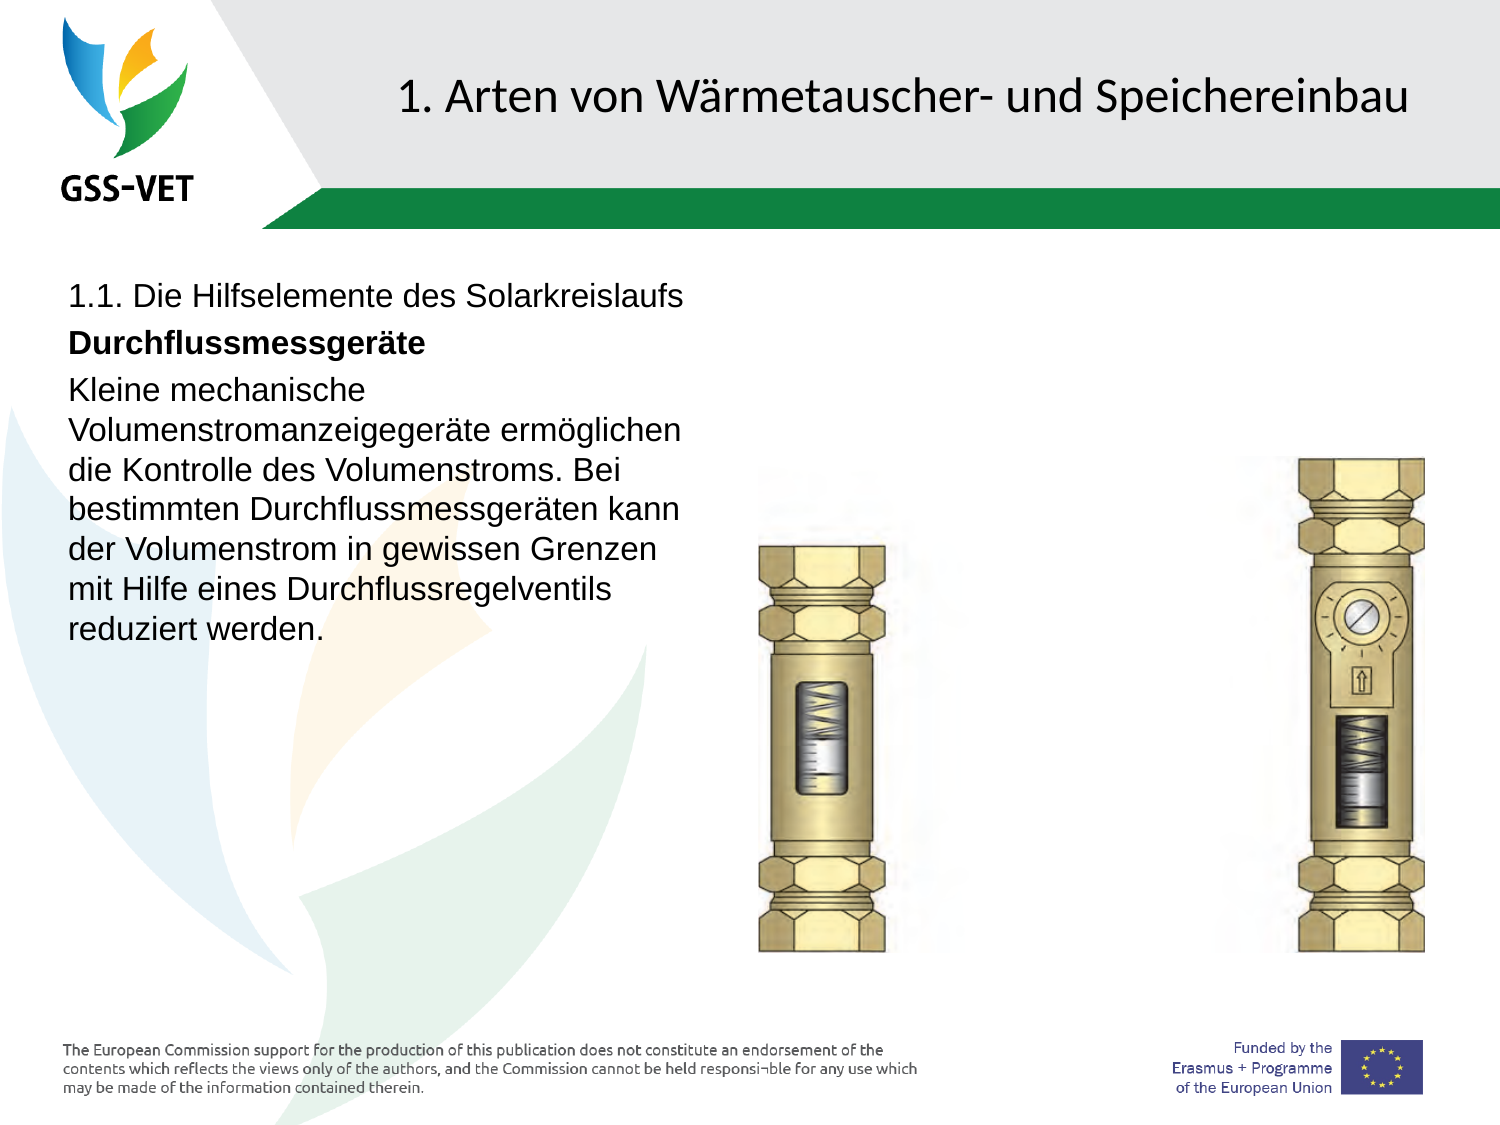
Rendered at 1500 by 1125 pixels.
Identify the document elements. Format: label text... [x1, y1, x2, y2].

title 1. Arten von Wärmetauscher- und Speichereinbau [324, 0, 1425, 185]
list 1.1. Die Hilfselemente des Solarkreislaufs Durchflussmessgeräte Kleine mechanische Volumenstromanzeigegeräte ermöglichen die Kontrolle des Volumenstroms. Bei bestimmten Durchflussmessgeräten kann der Volumenstrom in gewissen Grenzen mit Hilfe eines Durchflussregelventils reduziert werden. [53, 267, 705, 1010]
picture [0, 0, 1500, 1125]
